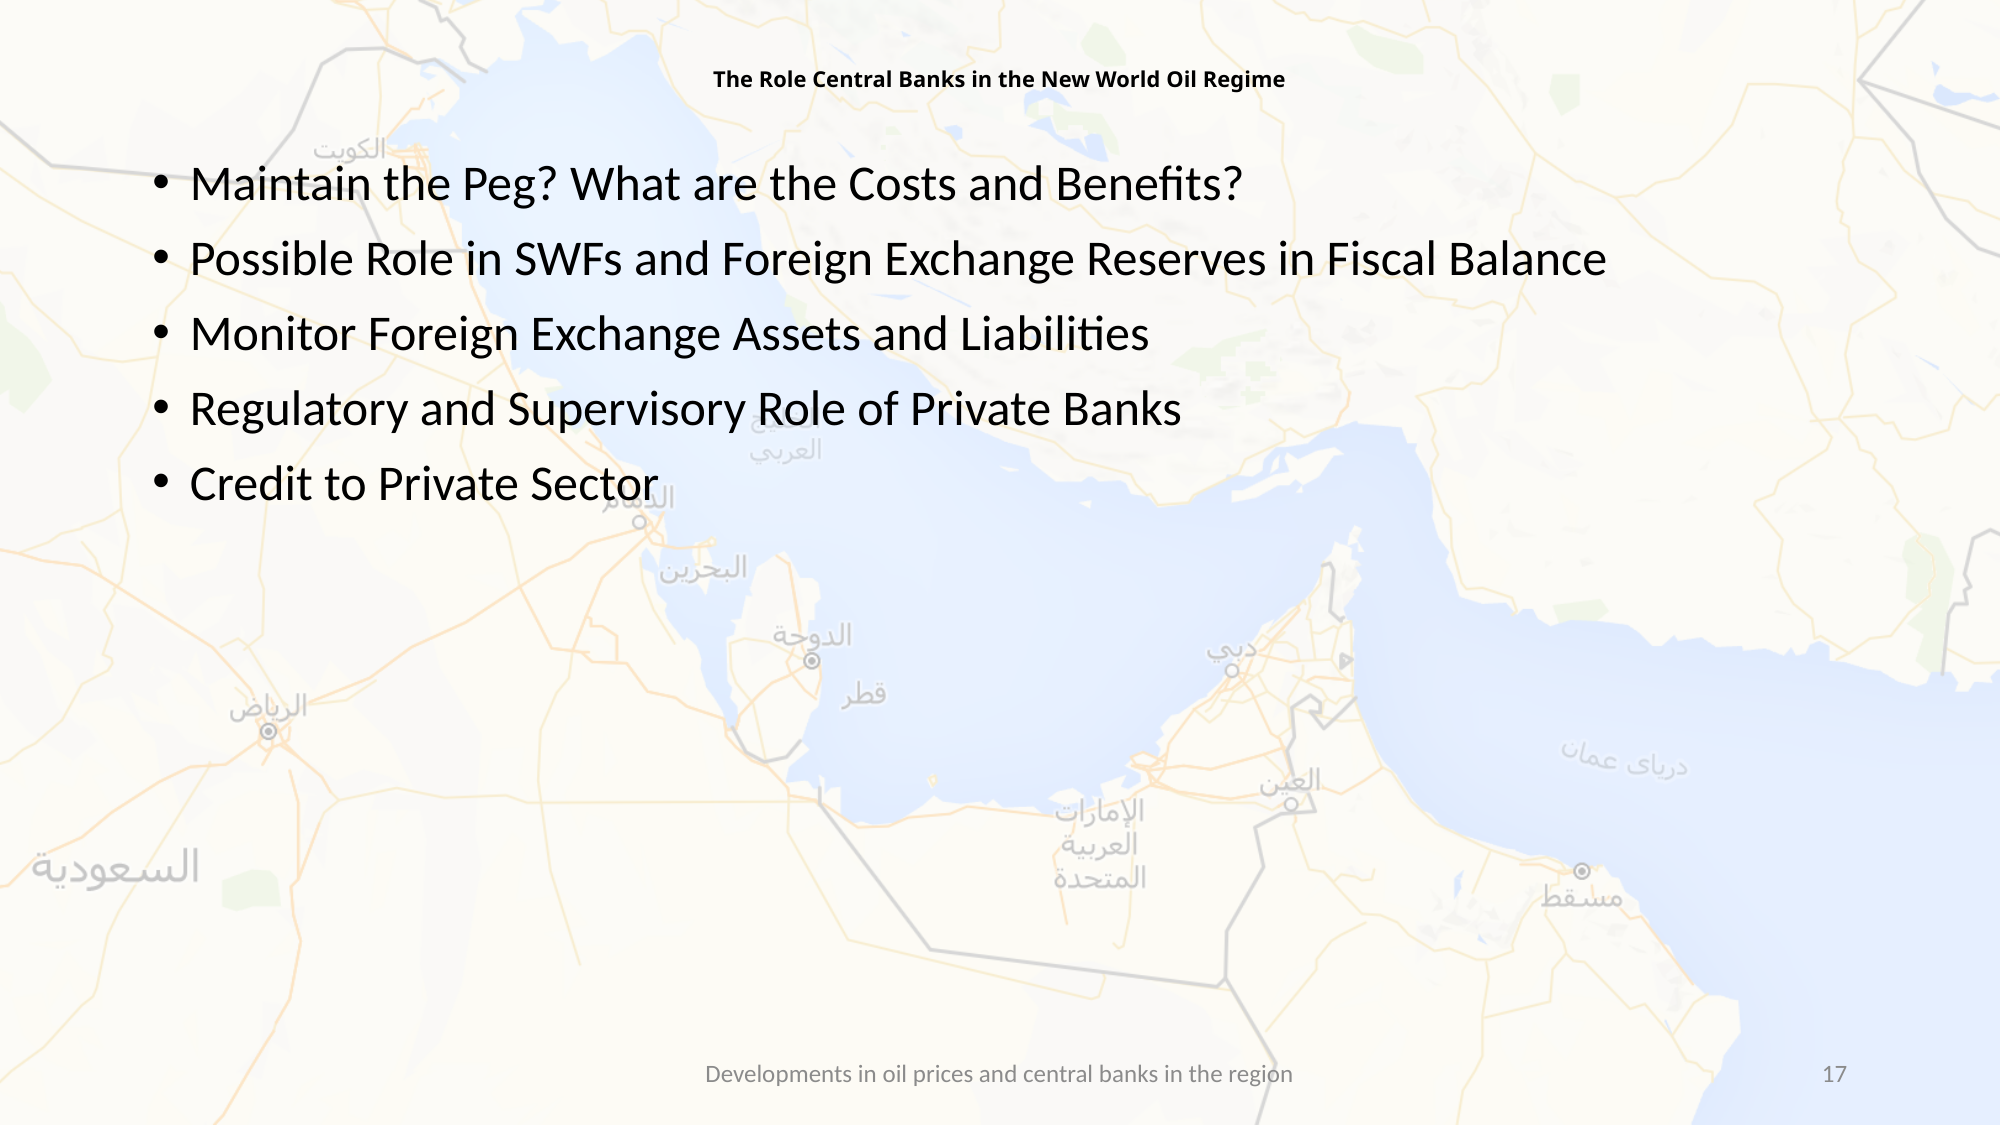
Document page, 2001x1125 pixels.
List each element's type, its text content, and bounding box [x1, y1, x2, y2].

slide_number 17 [1412, 1042, 1863, 1103]
list Maintain the Peg? What are the Costs and Benefits? Possible Role in SWFs and Foreign Exchange Reserves in Fiscal Balance Monitor Foreign Exchange Assets and Liabilities Regulatory and Supervisory Role of Private Banks Credit to Private Sector [137, 149, 1863, 1014]
footer Developments in oil prices and central banks in the region [662, 1042, 1338, 1103]
title The Role Central Banks in the New World Oil Regime [137, 59, 1863, 149]
